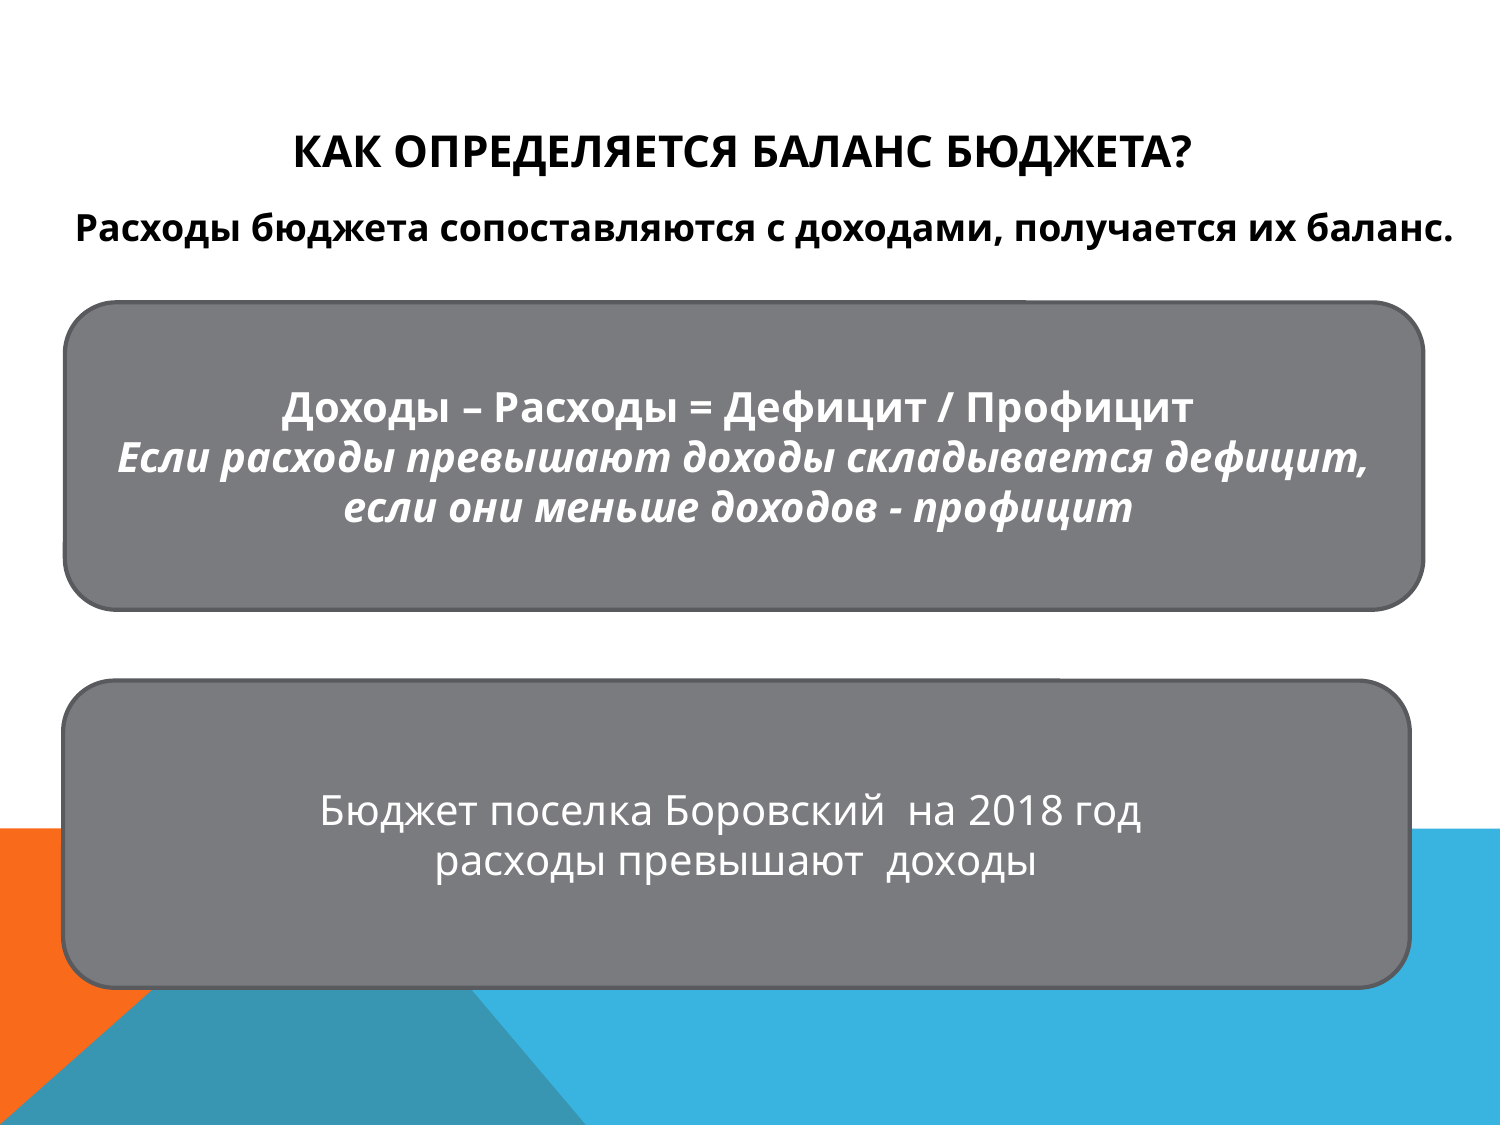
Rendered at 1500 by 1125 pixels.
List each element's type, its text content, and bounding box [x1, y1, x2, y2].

title Как определяется баланс бюджета? [75, 115, 1424, 185]
text_box Расходы бюджета сопоставляются с доходами, получается их баланс. [29, 196, 1500, 256]
text_box Бюджет поселка Боровский на 2018 год расходы превышают доходы [60, 678, 1412, 990]
text_box Доходы – Расходы = Дефицит / Профицит Если расходы превышают доходы складывается дефицит, если они меньше доходов - профицит [62, 300, 1426, 612]
